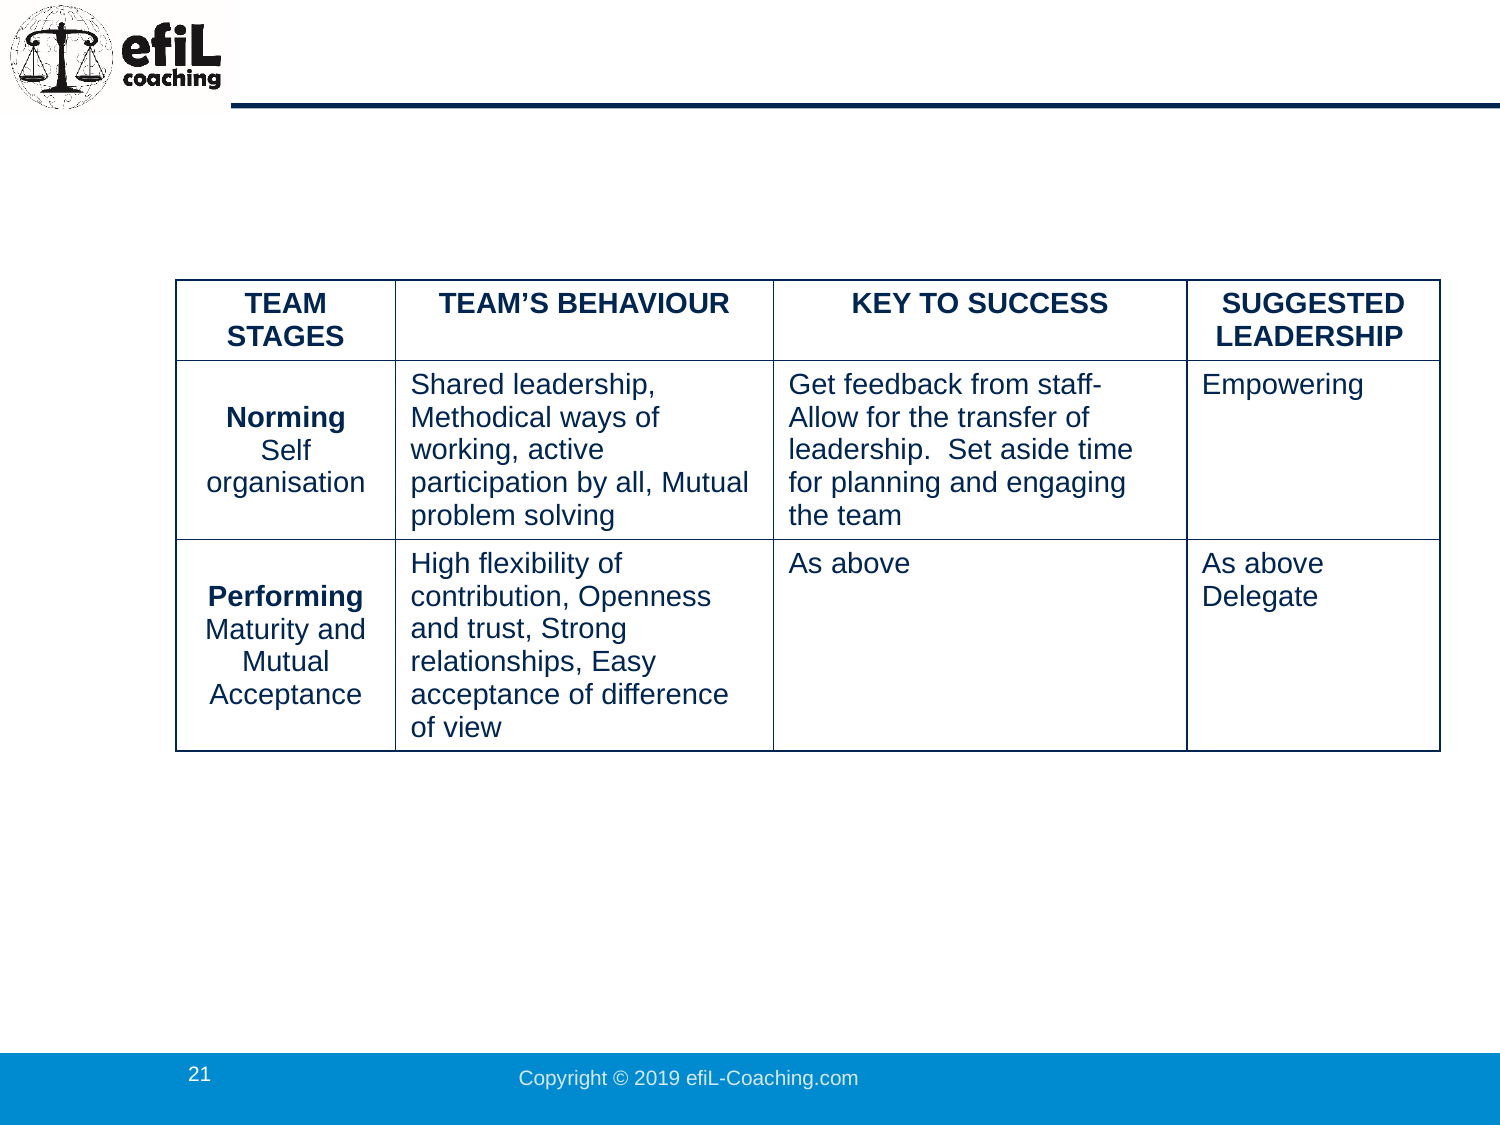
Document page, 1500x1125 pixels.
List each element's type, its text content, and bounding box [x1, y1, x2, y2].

slide_number 21 [180, 1052, 258, 1106]
text_box Copyright © 2019 efiL-Coaching.com [503, 1057, 874, 1097]
table_header Team’s Behaviour [396, 281, 773, 360]
picture [0, 0, 231, 114]
table_cell Performing Maturity and Mutual Acceptance [177, 540, 395, 750]
table_cell Shared leadership, Methodical ways of working, active participation by all, Mutual problem solving [396, 361, 773, 539]
table_header Key to Success [774, 281, 1186, 360]
table_header Team Stages [177, 281, 395, 360]
table_cell Get feedback from staff- Allow for the transfer of leadership. Set aside time for planning and engaging the team [774, 361, 1186, 539]
table_header Suggested Leadership [1188, 281, 1439, 360]
table_cell Empowering [1188, 361, 1439, 539]
table_cell As above Delegate [1188, 540, 1439, 750]
table_cell Norming Self organisation [177, 361, 395, 539]
table_cell As above [774, 540, 1186, 750]
table_cell High flexibility of contribution, Openness and trust, Strong relationships, Easy acceptance of difference of view [396, 540, 773, 750]
